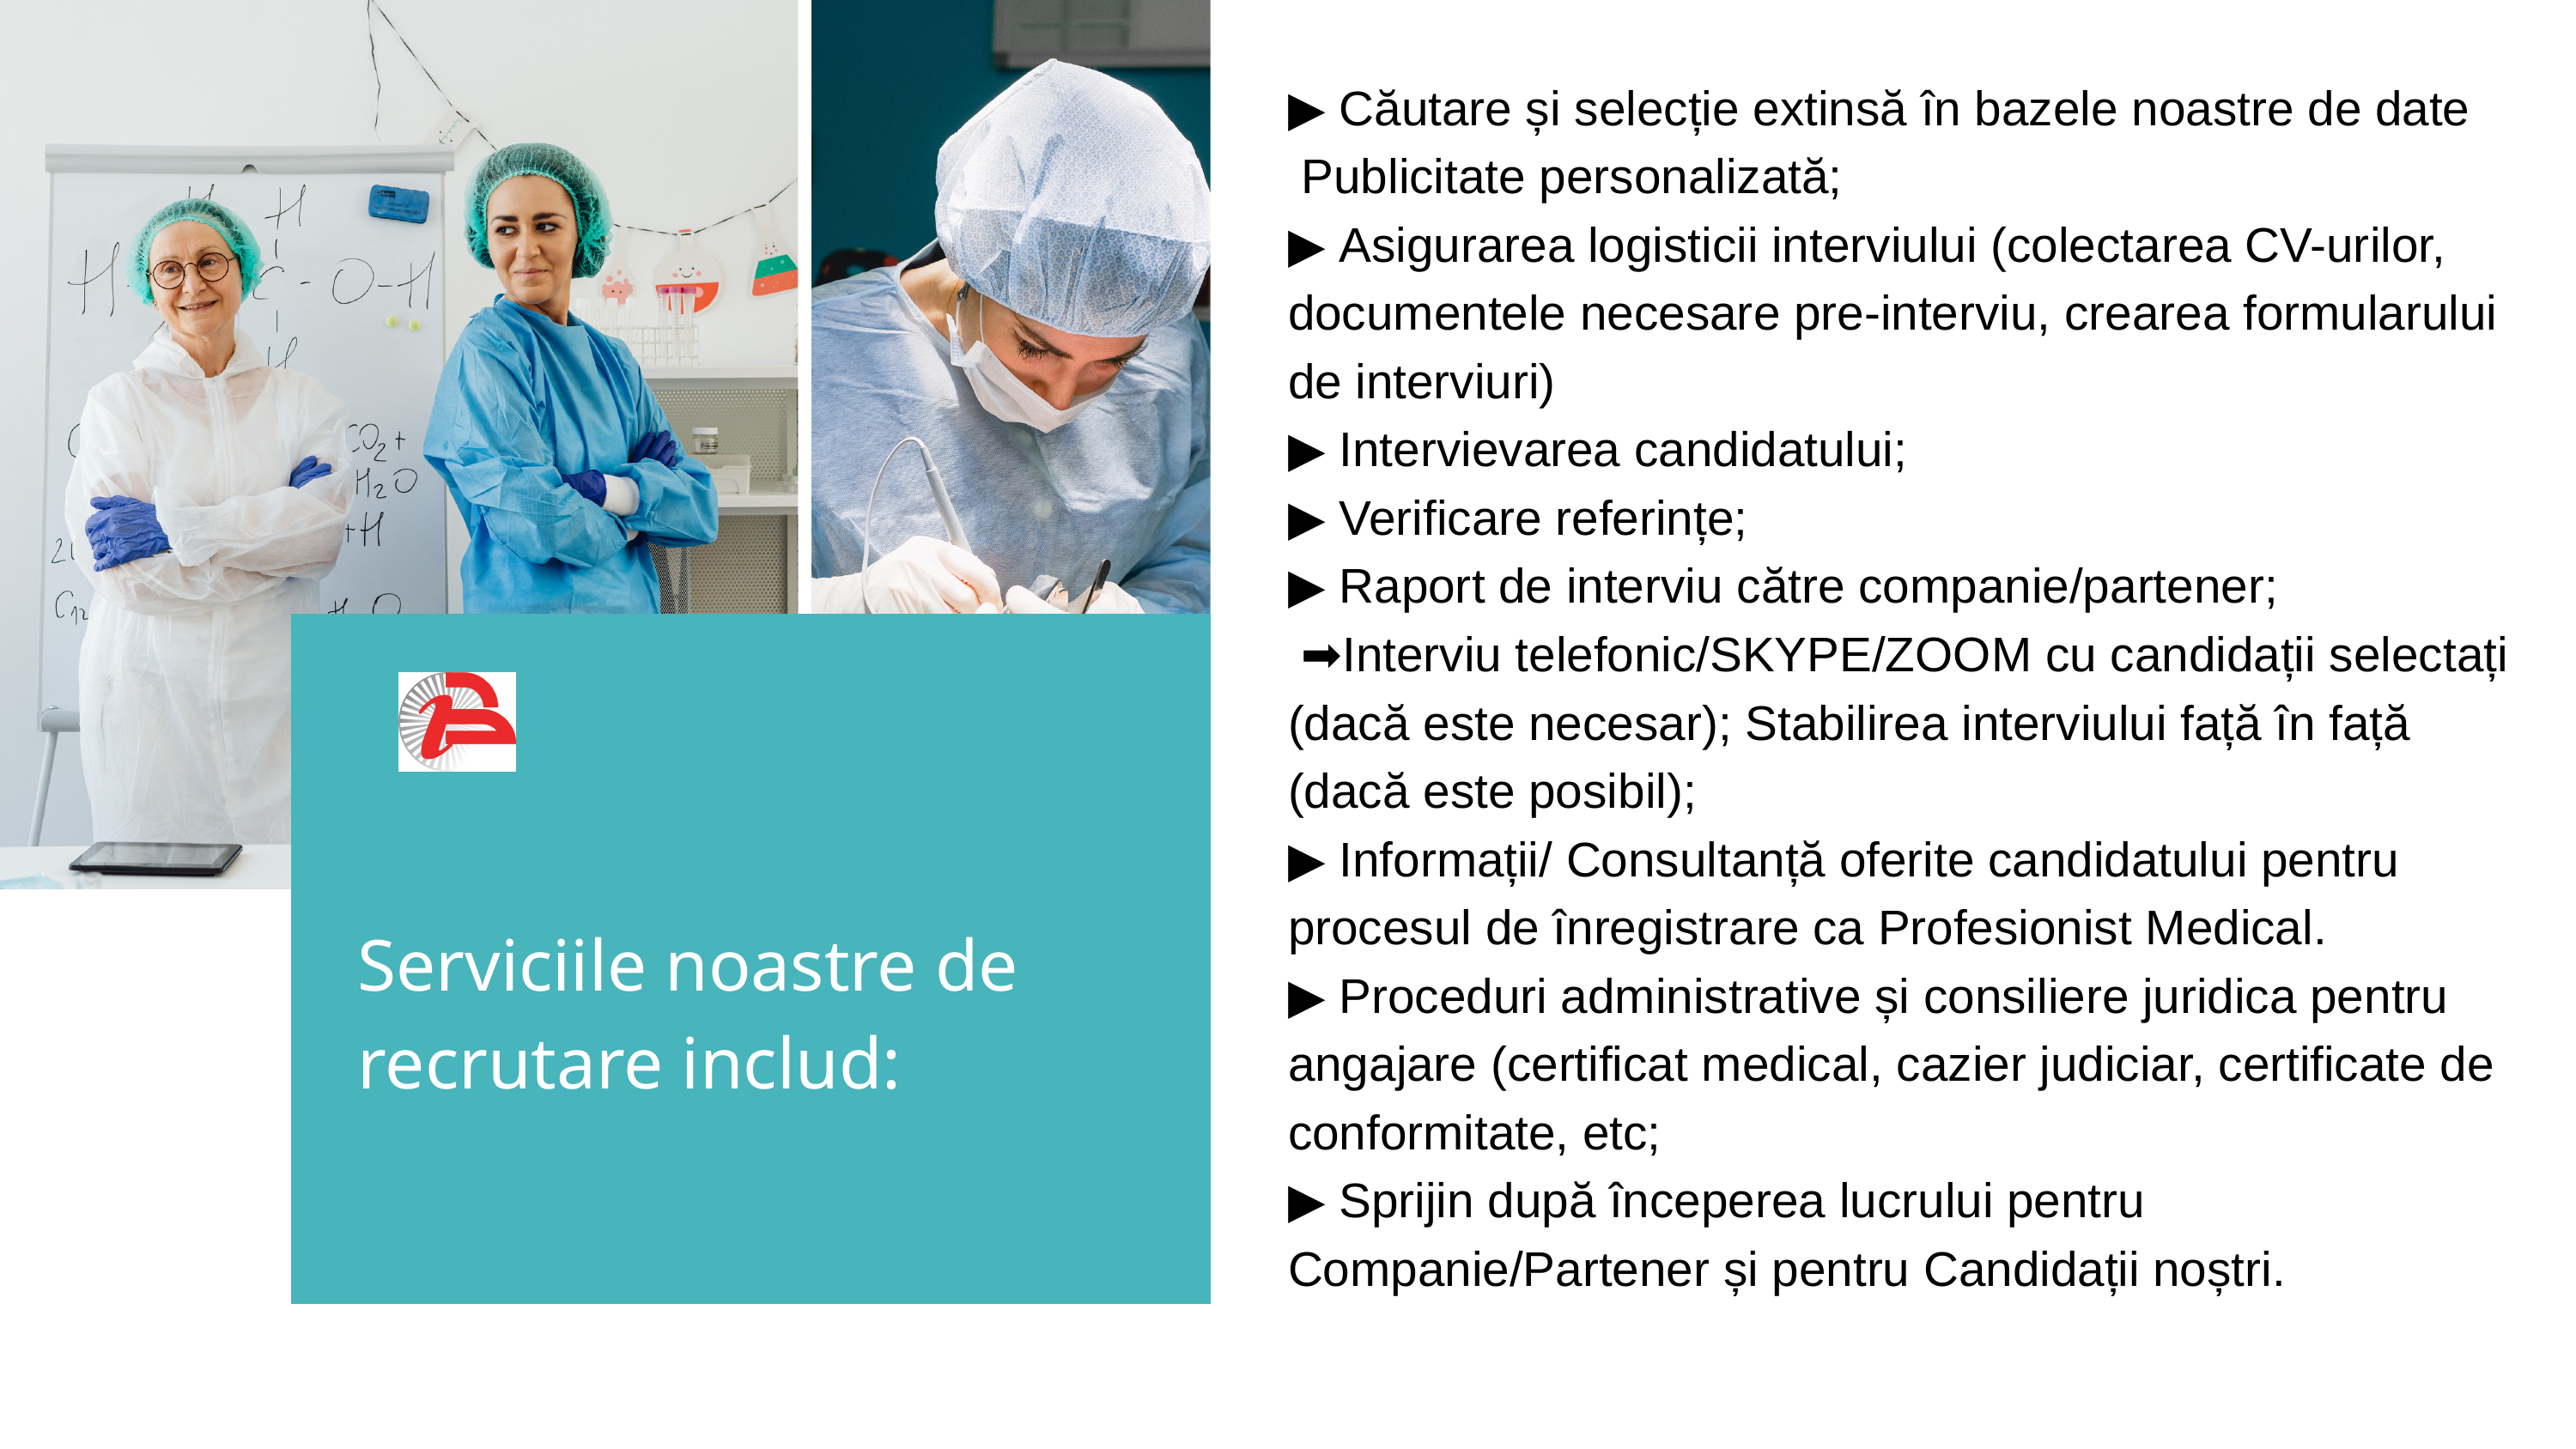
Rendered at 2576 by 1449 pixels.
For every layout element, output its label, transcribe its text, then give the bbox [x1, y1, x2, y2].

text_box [290, 614, 1211, 1304]
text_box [0, 0, 1211, 889]
text_box ▶️ Căutare și selecție extinsă în bazele noastre de date Publicitate personalizată; ▶️ Asigurarea logisticii interviului (colectarea CV-urilor, documentele necesare pre-interviu, crearea formularului de interviuri) ▶️ Intervievarea candidatului; ▶️ Verificare referințe; ▶️ Raport de interviu către companie/partener; ➡️Interviu telefonic/SKYPE/ZOOM cu candidații selectați (dacă este necesar); Stabilirea interviului față în față (dacă este posibil); ▶️ Informații/ Consultanță oferite candidatului pentru procesul de înregistrare ca Profesionist Medical. ▶️ Proceduri administrative și consiliere juridica pentru angajare (certificat medical, cazier judiciar, certificate de conformitate, etc; ▶️ Sprijin după începerea lucrului pentru Companie/Partener și pentru Candidații noștri. [1288, 66, 2522, 1365]
